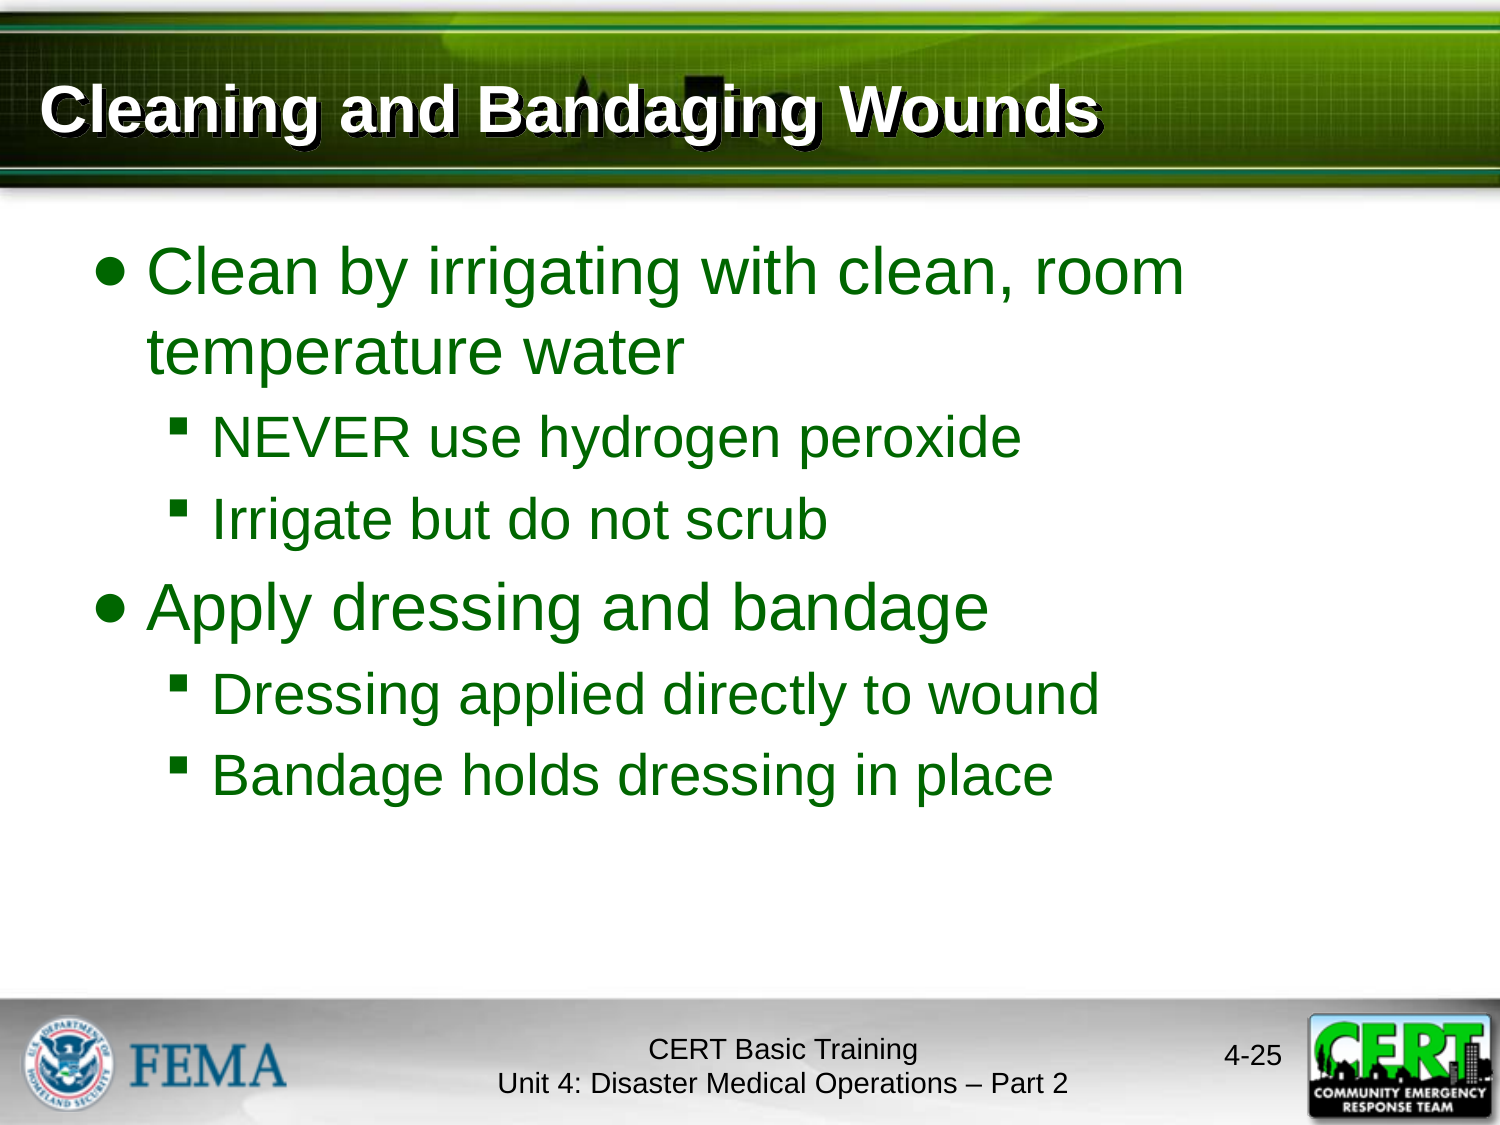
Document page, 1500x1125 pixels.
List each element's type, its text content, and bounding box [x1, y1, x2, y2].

title Cleaning and Bandaging Wounds [24, 50, 1475, 163]
list Clean by irrigating with clean, room temperature water NEVER use hydrogen peroxide Irrigate but do not scrub Apply dressing and bandage Dressing applied directly to wound Bandage holds dressing in place [75, 220, 1425, 963]
picture [0, 0, 1500, 1125]
footer CERT Basic Training Unit 4: Disaster Medical Operations – Part 2 [450, 1022, 1117, 1101]
slide_number 4-25 [1133, 1028, 1298, 1083]
